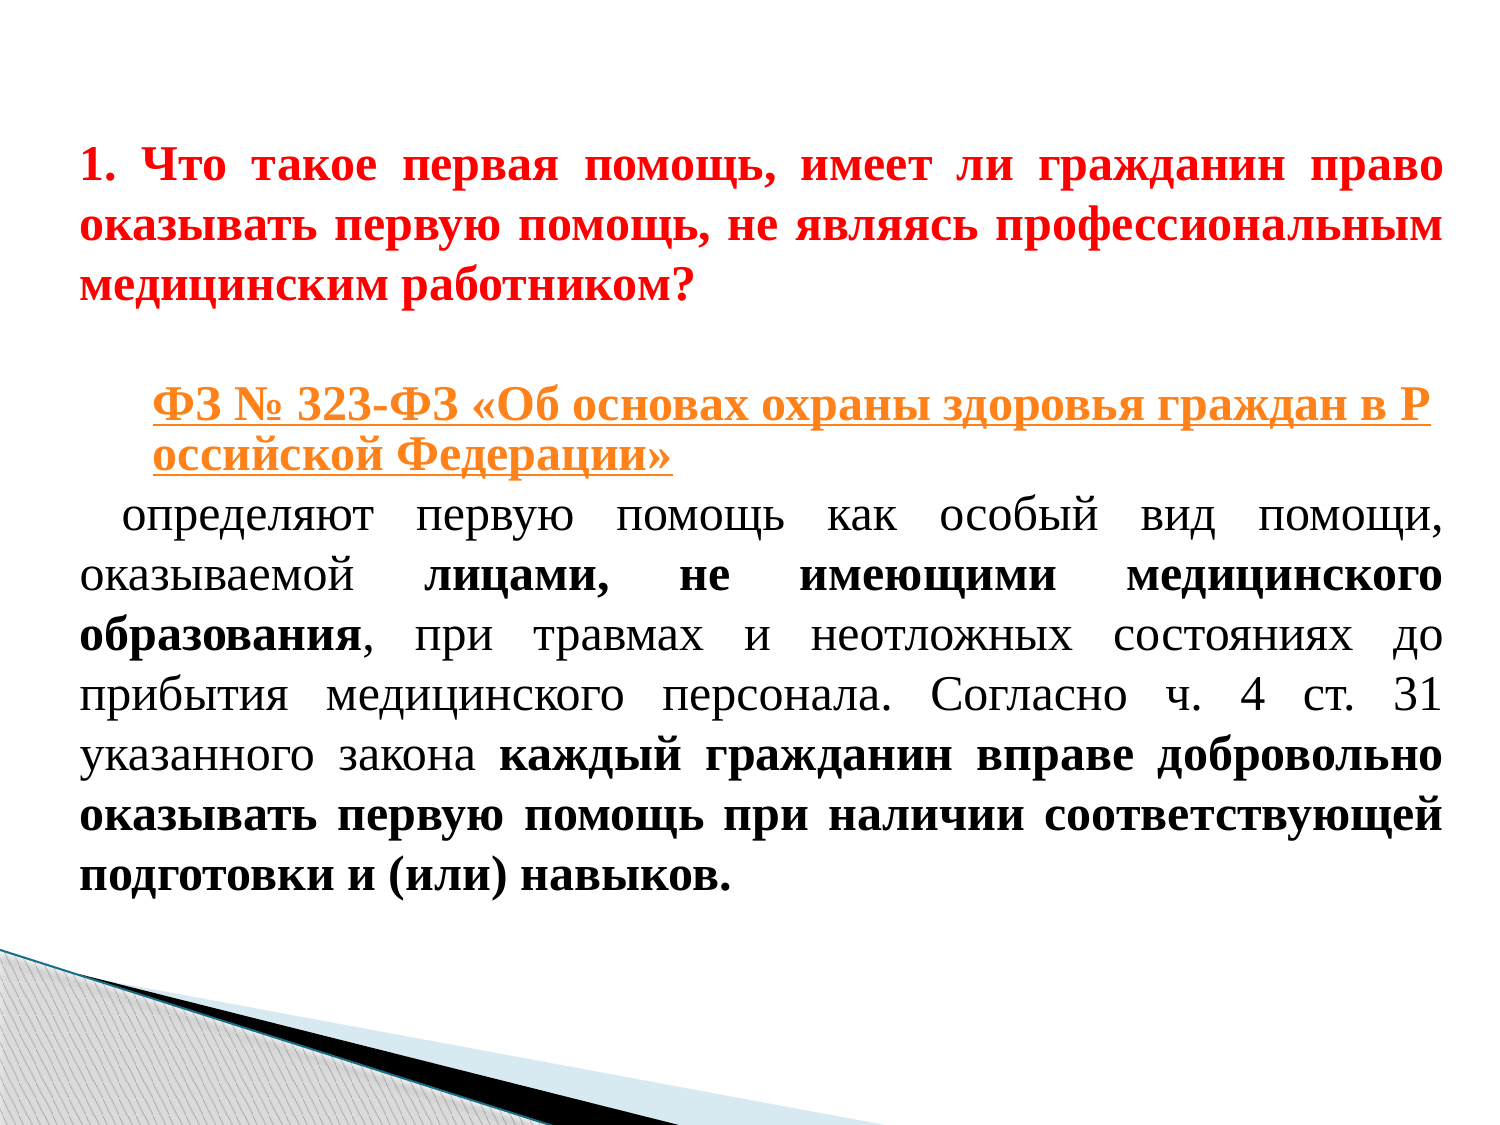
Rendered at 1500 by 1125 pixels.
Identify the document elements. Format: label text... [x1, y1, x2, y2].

text_box 1. Что такое первая помощь, имеет ли гражданин право оказывать первую помощь, не являясь профессиональным медицинским работником? ФЗ № 323-ФЗ «Об основах охраны здоровья граждан в Российской Федерации» определяют первую помощь как особый вид помощи, оказываемой лицами, не имеющими медицинского образования, при травмах и неотложных состояниях до прибытия медицинского персонала. Согласно ч. 4 ст. 31 указанного закона каждый гражданин вправе добровольно оказывать первую помощь при наличии соответствующей подготовки и (или) навыков. [64, 123, 1459, 858]
